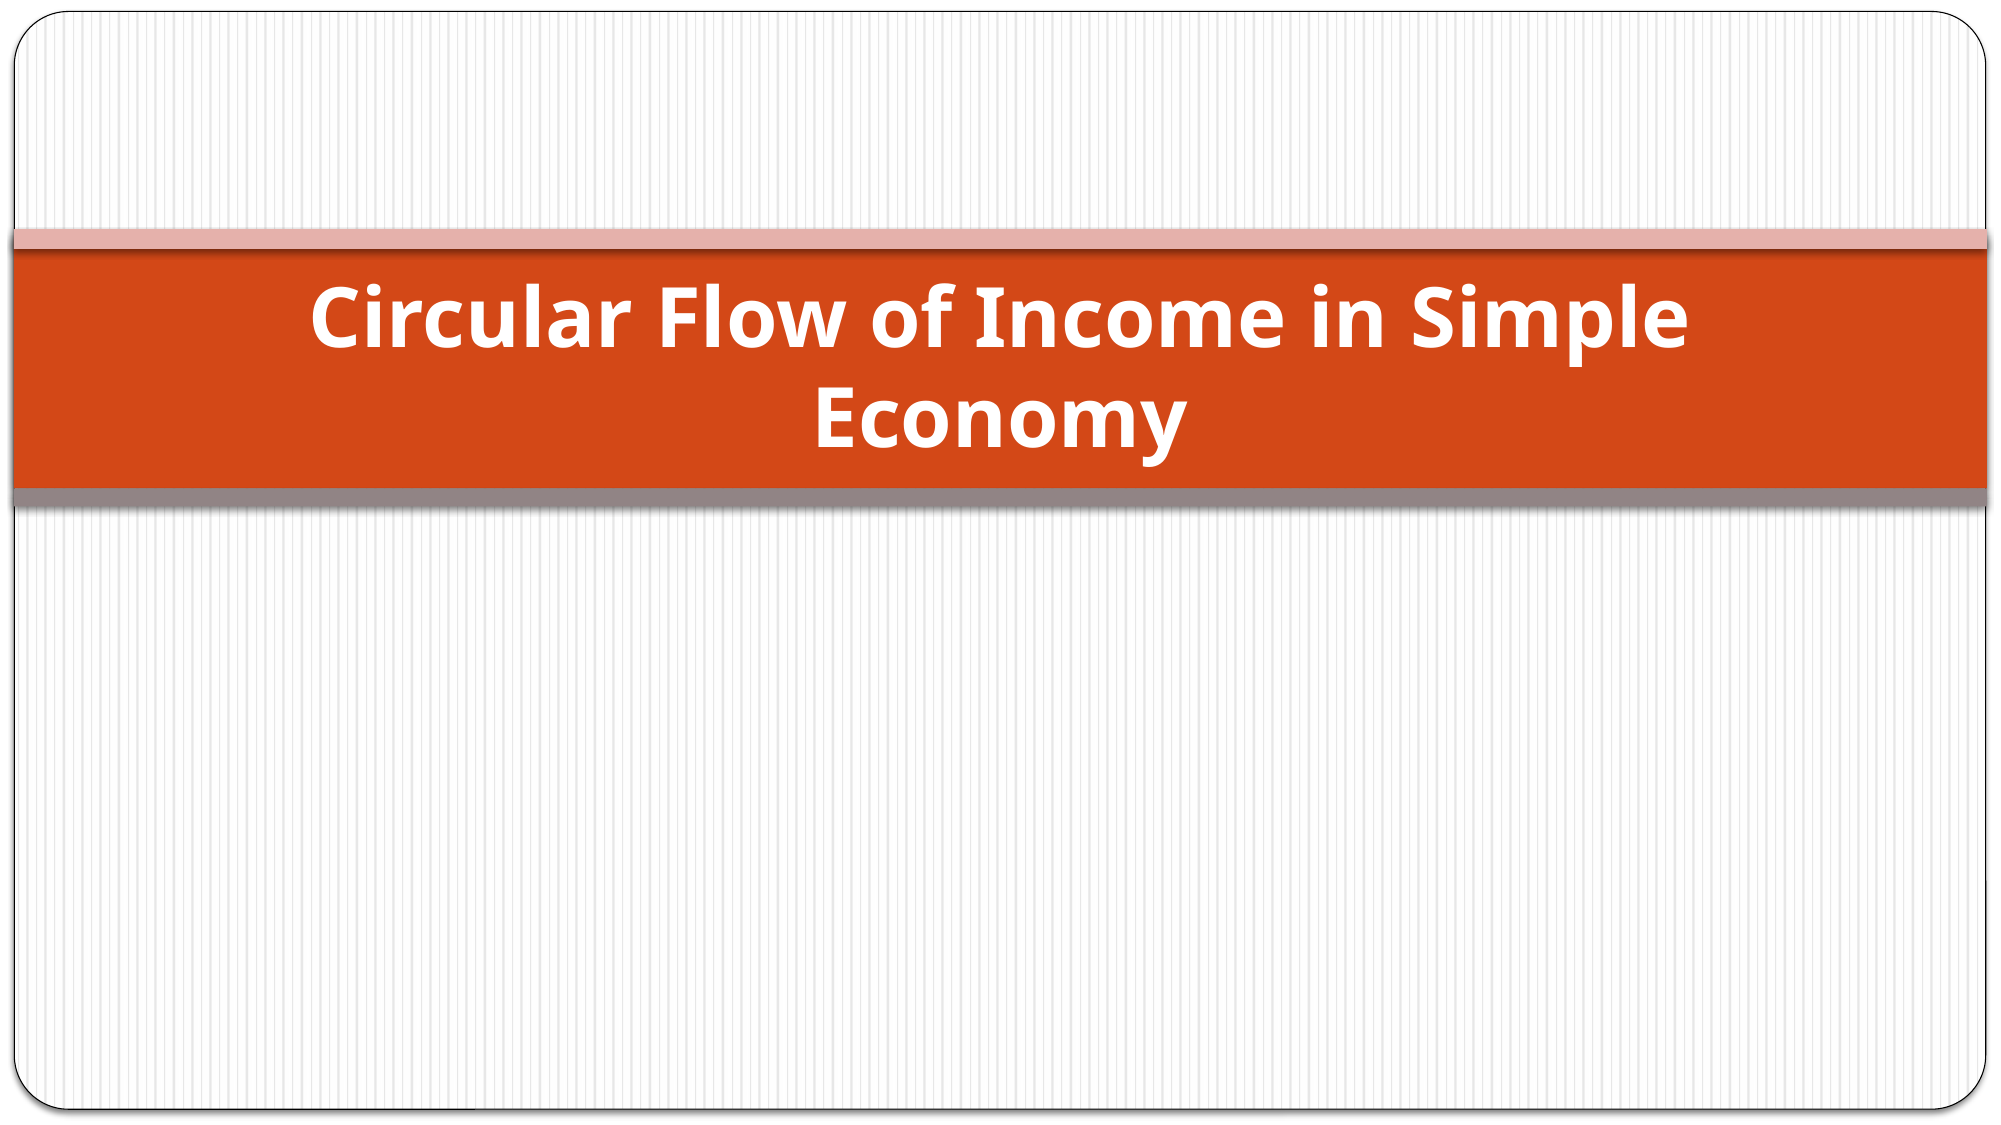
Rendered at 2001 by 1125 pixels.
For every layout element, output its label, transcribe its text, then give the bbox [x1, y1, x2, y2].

title Circular Flow of Income in Simple Economy [99, 247, 1900, 489]
